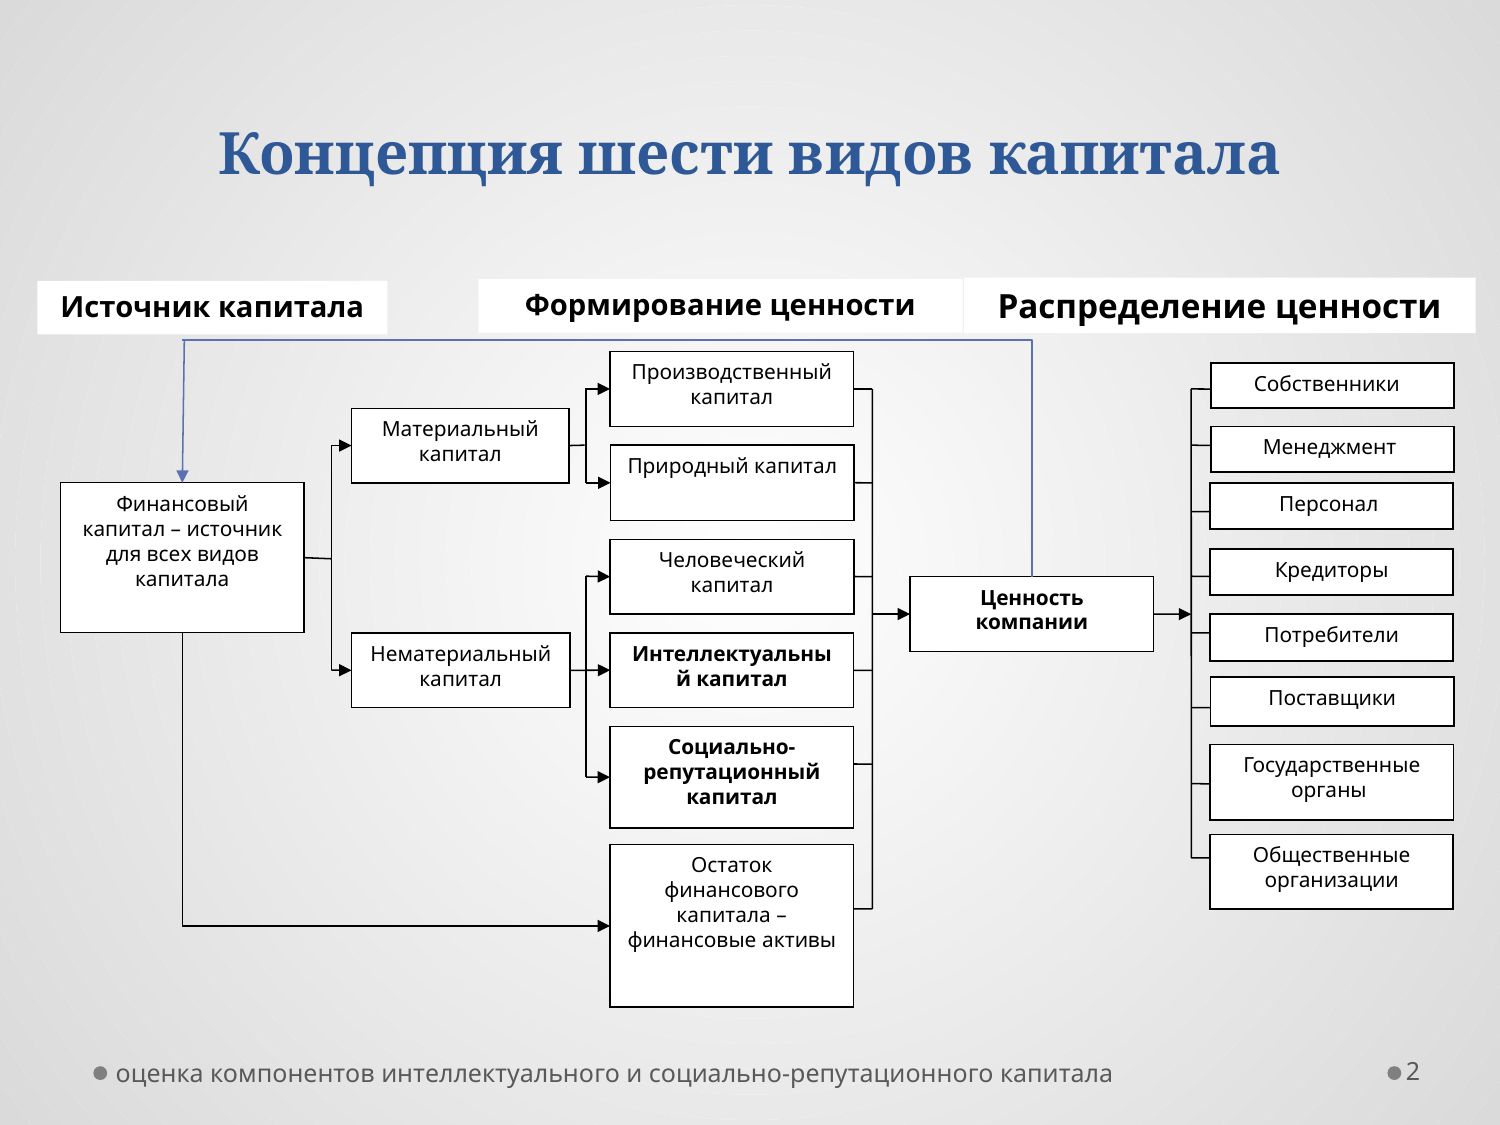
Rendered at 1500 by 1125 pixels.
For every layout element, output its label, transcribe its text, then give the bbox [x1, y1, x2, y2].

slide_number 2 [1401, 1042, 1494, 1103]
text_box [37, 277, 1476, 1014]
footer оценка компонентов интеллектуального и социально-репутационного капитала [108, 1042, 1306, 1103]
title Концепция шести видов капитала [75, 68, 1425, 194]
